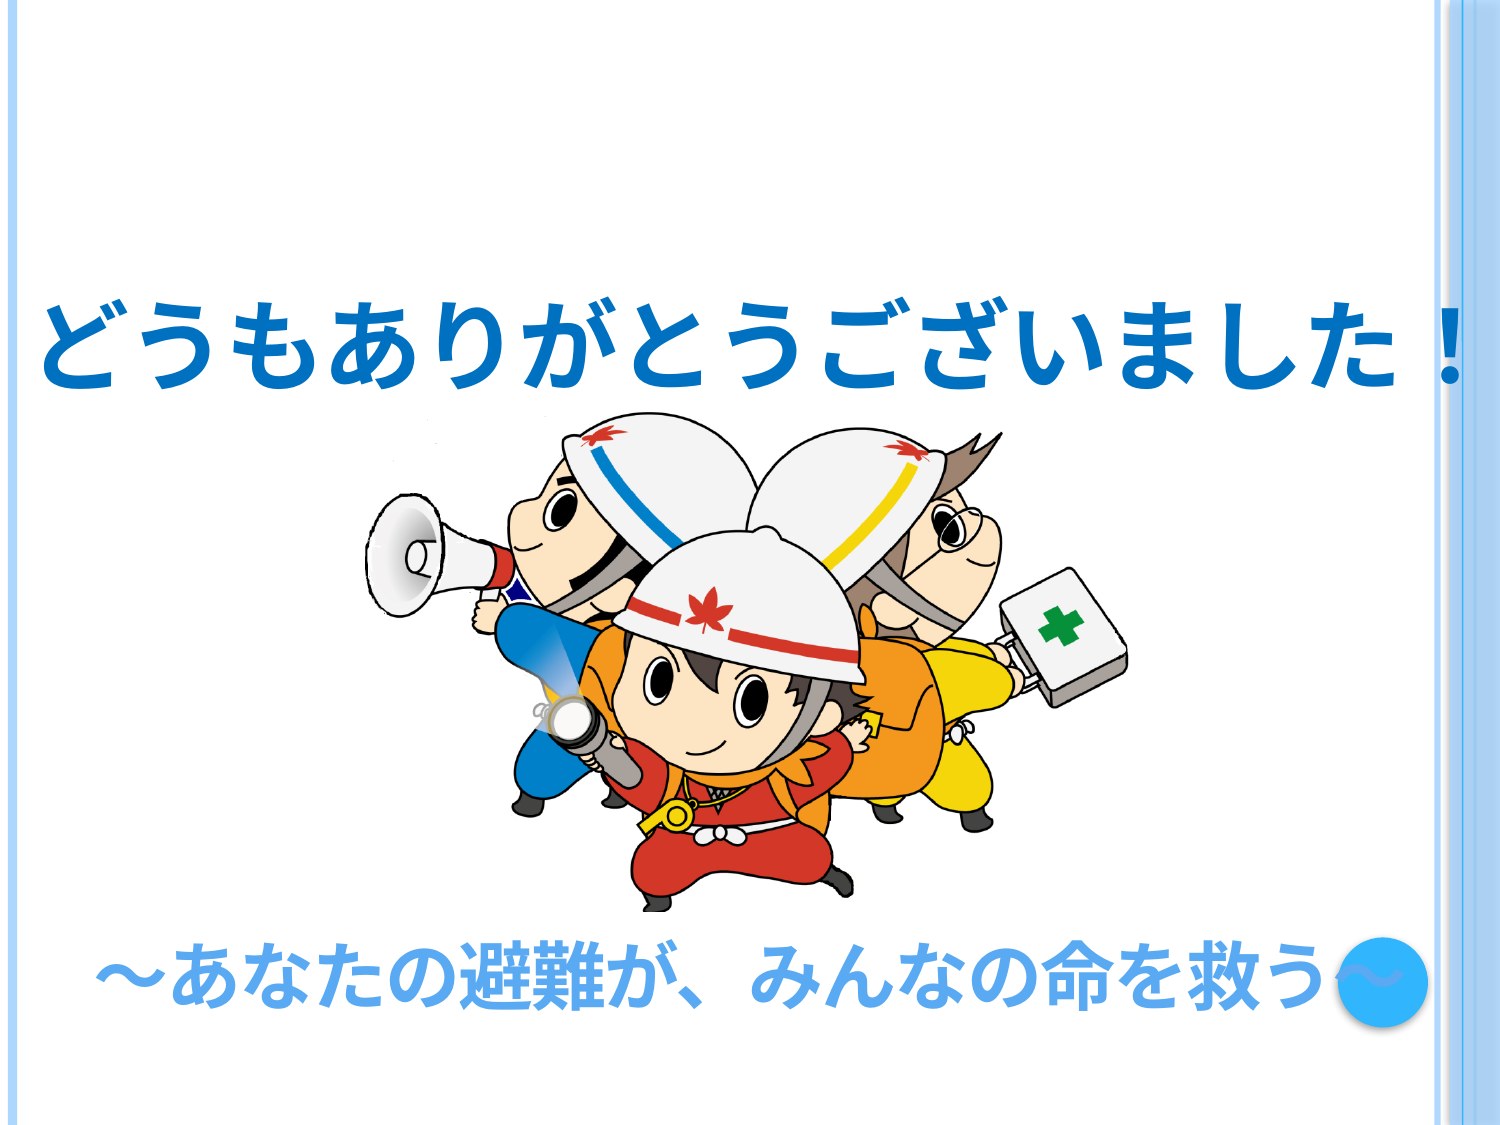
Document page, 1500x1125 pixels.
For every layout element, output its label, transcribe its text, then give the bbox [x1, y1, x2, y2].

text_box ～あなたの避難が、みんなの命を救う～ [30, 850, 1472, 1099]
picture [357, 408, 1136, 913]
text_box どうもありがとうございました！ [0, 219, 1500, 468]
